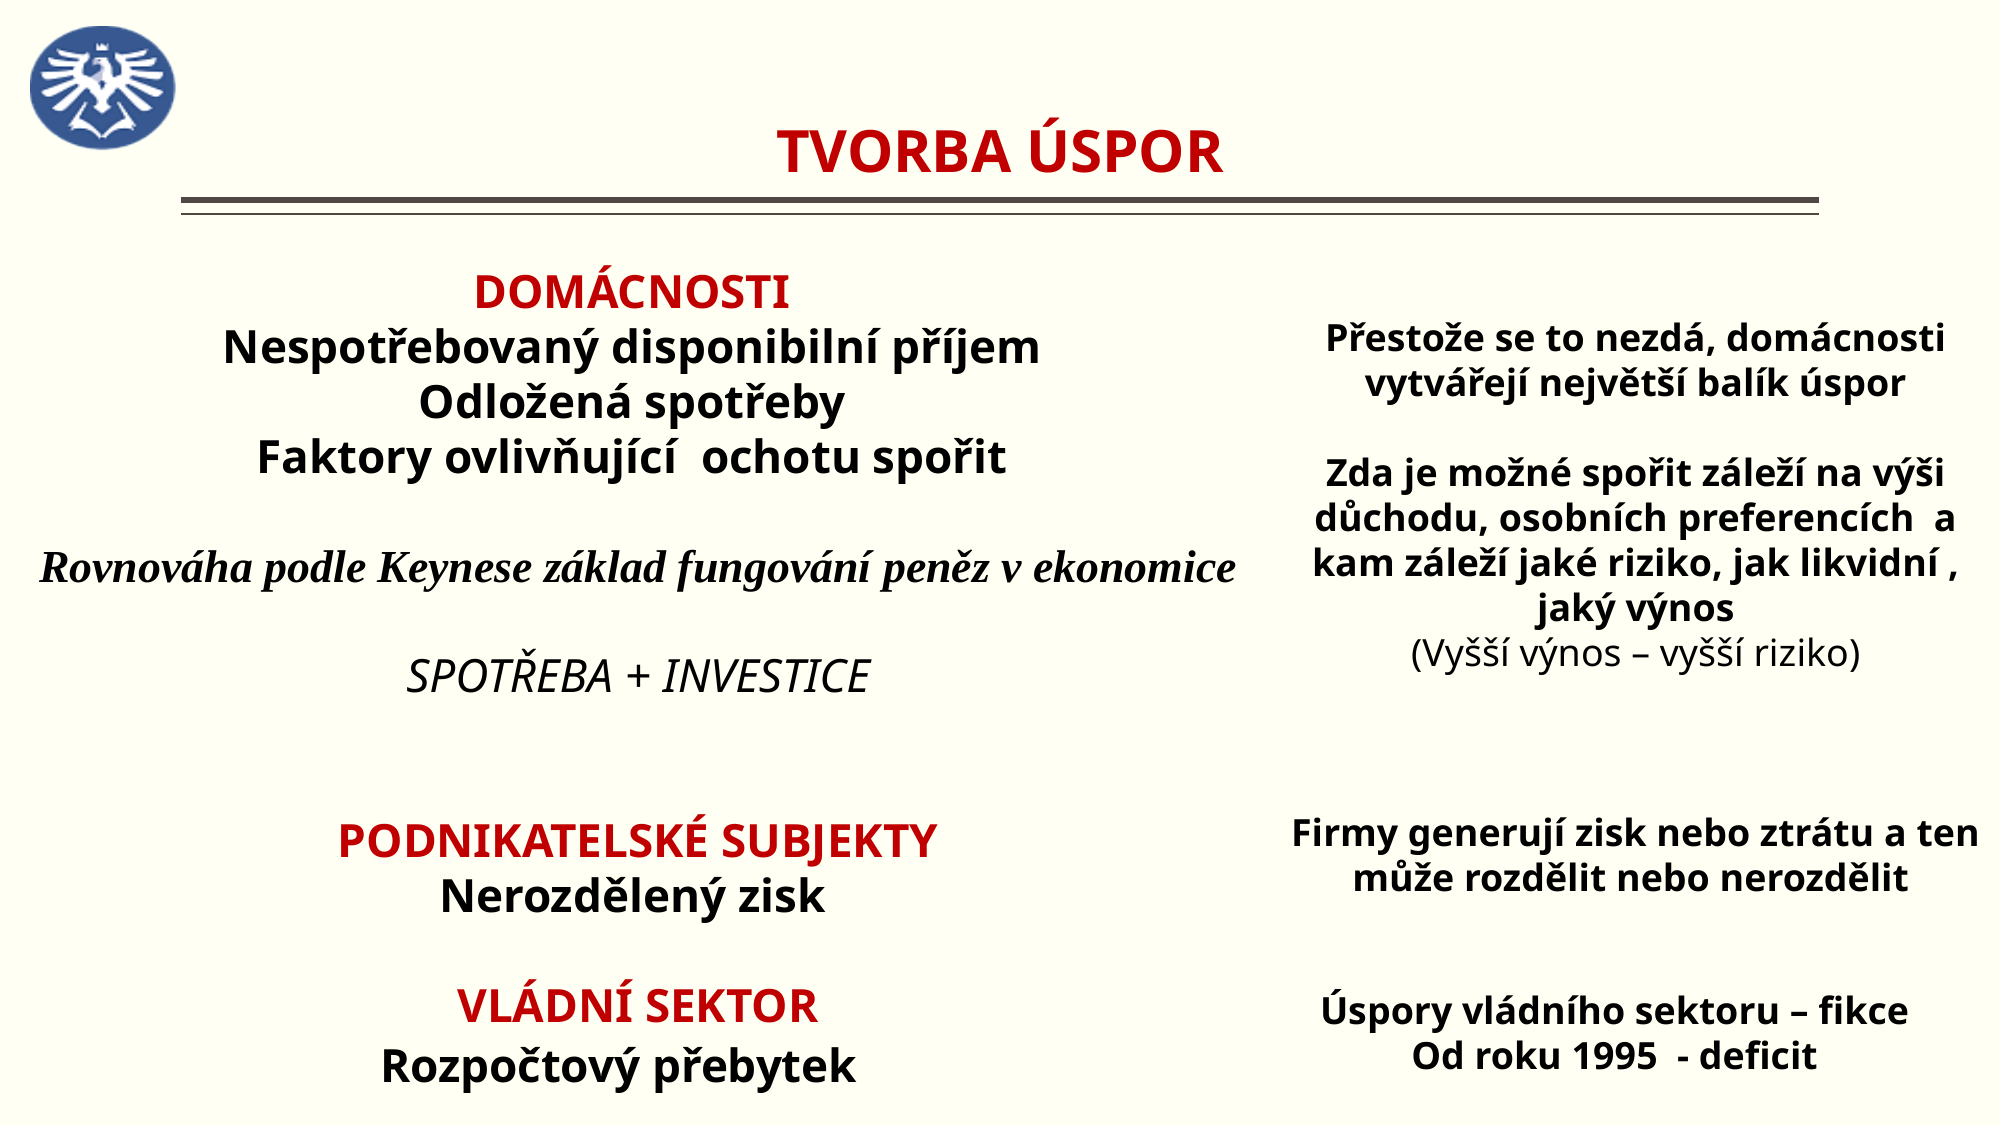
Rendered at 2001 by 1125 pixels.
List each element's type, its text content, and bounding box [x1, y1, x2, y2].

picture [0, 12, 198, 163]
text_box Úspory vládního sektoru – fikce Od roku 1995 - deficit [1250, 934, 1979, 1085]
text_box Přestože se to nezdá, domácnosti vytvářejí největší balík úspor Zda je možné spořit záleží na výši důchodu, osobních preferencích a kam záleží jaké riziko, jak likvidní , jaký výnos (Vyšší výnos – vyšší riziko) Firmy generují zisk nebo ztrátu a ten může rozdělit nebo nerozdělit [1271, 306, 2000, 952]
title TVORBA ÚSPOR [181, 12, 1819, 193]
